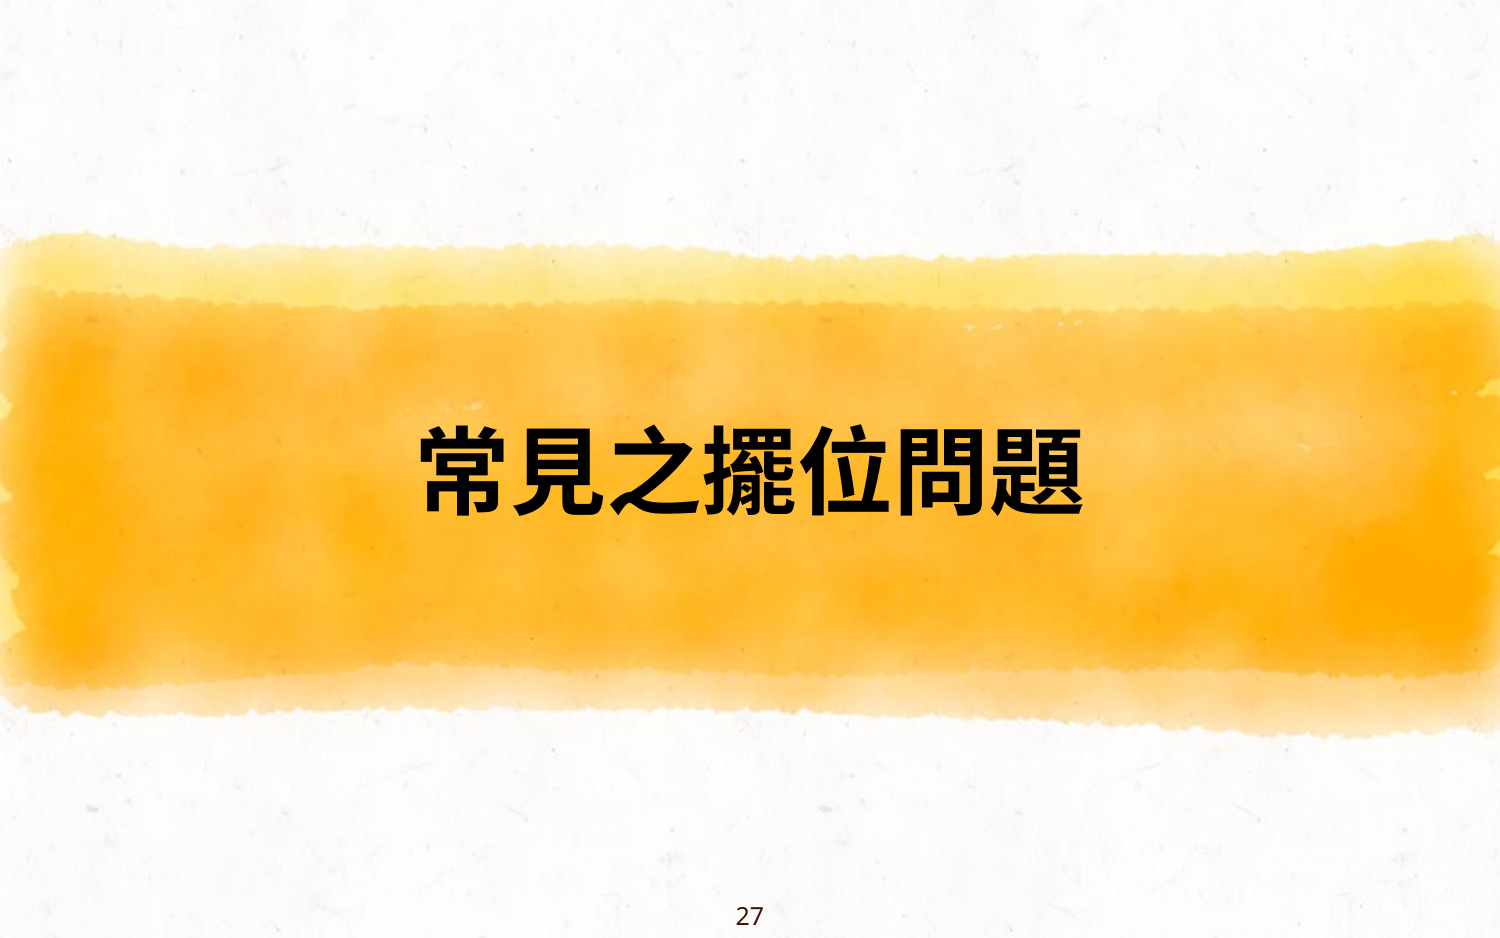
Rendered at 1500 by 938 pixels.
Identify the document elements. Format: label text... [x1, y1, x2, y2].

title 常見之擺位問題 [212, 363, 1288, 575]
picture [0, 0, 1500, 938]
slide_number 27 [705, 885, 795, 938]
